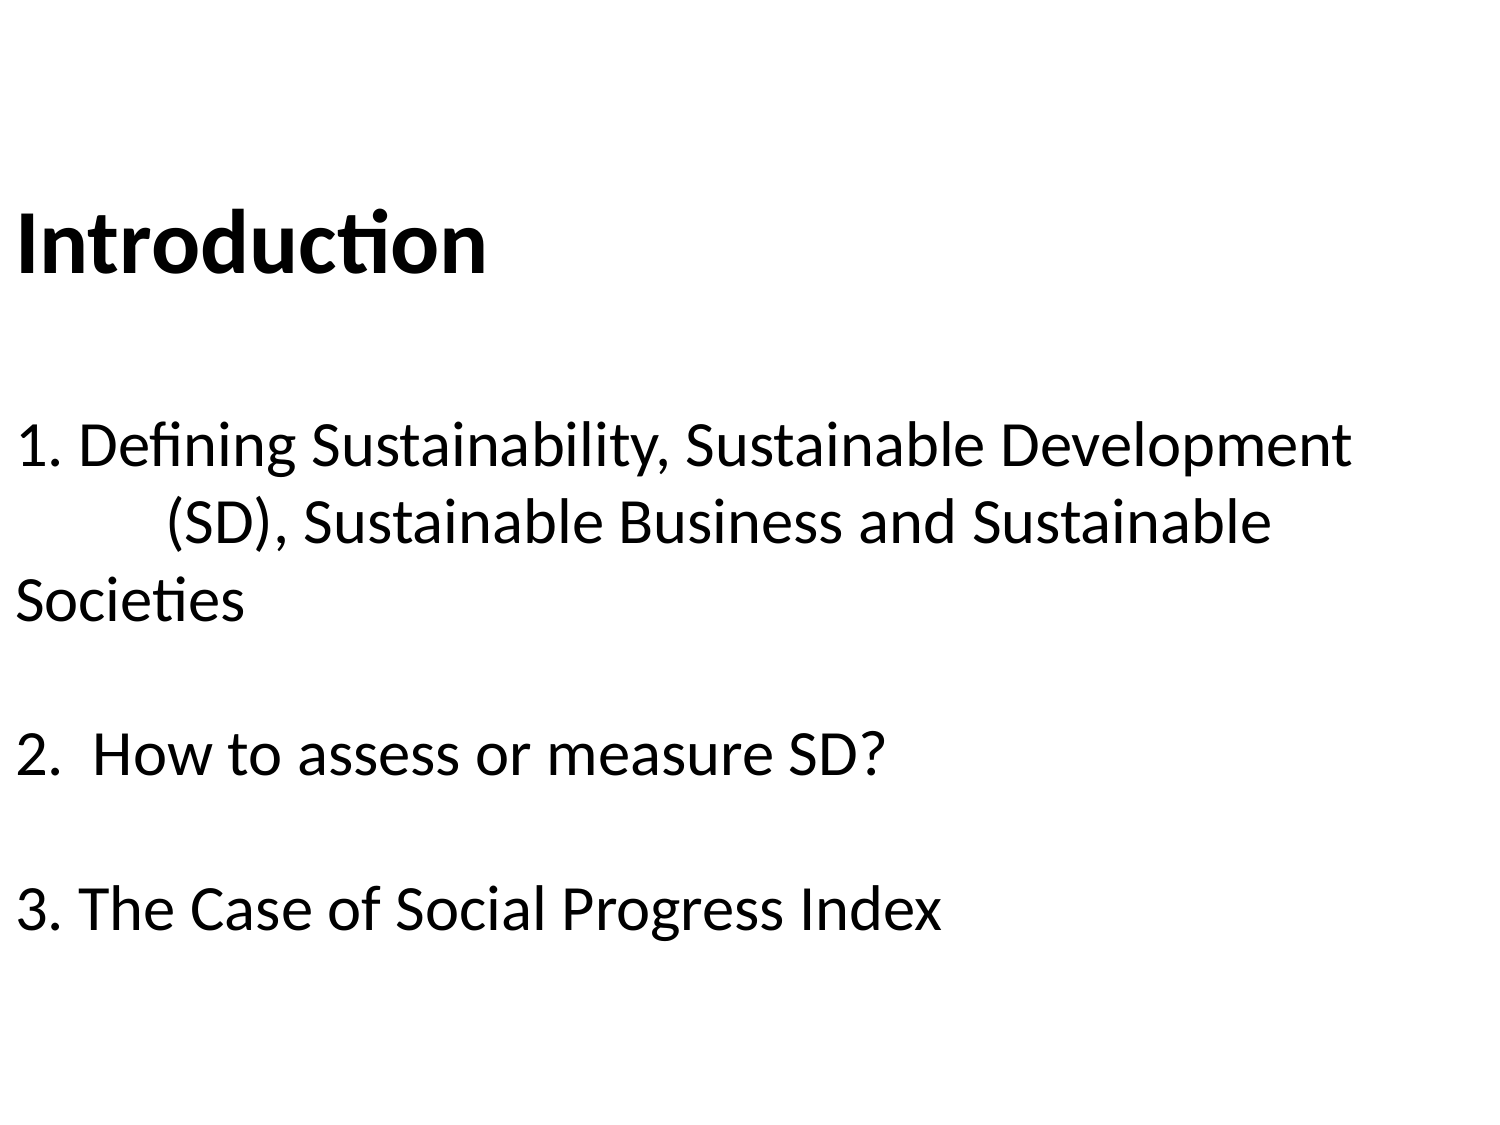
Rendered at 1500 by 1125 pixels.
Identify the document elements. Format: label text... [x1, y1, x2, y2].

title Introduction 1. Defining Sustainability, Sustainable Development (SD), Sustainable Business and Sustainable Societies 2. How to assess or measure SD? 3. The Case of Social Progress Index [0, 0, 1500, 1125]
